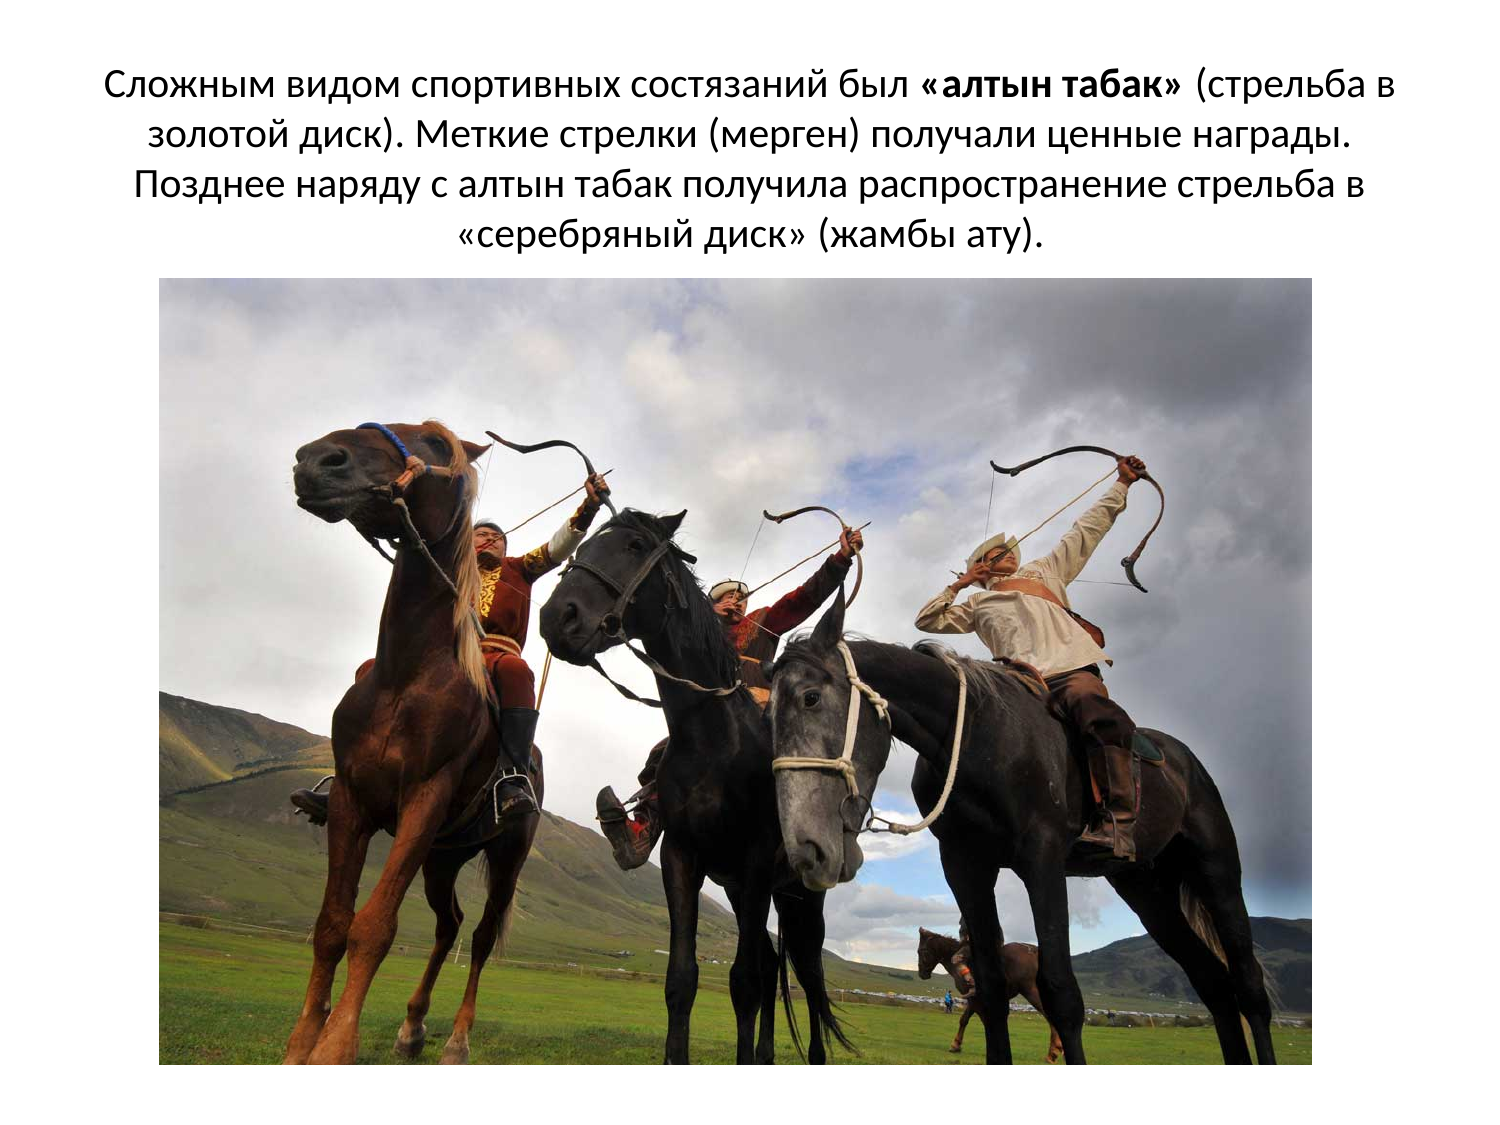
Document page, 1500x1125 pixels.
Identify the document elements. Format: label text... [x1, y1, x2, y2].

title Сложным видом спортивных состязаний был «алтын табак» (стрельба в золотой диск). Меткие стрелки (мерген) получали ценные награды. Позднее наряду с алтын табак получила распространение стрельба в «серебряный диск» (жамбы ату). [75, 45, 1425, 268]
picture [159, 278, 1312, 1065]
